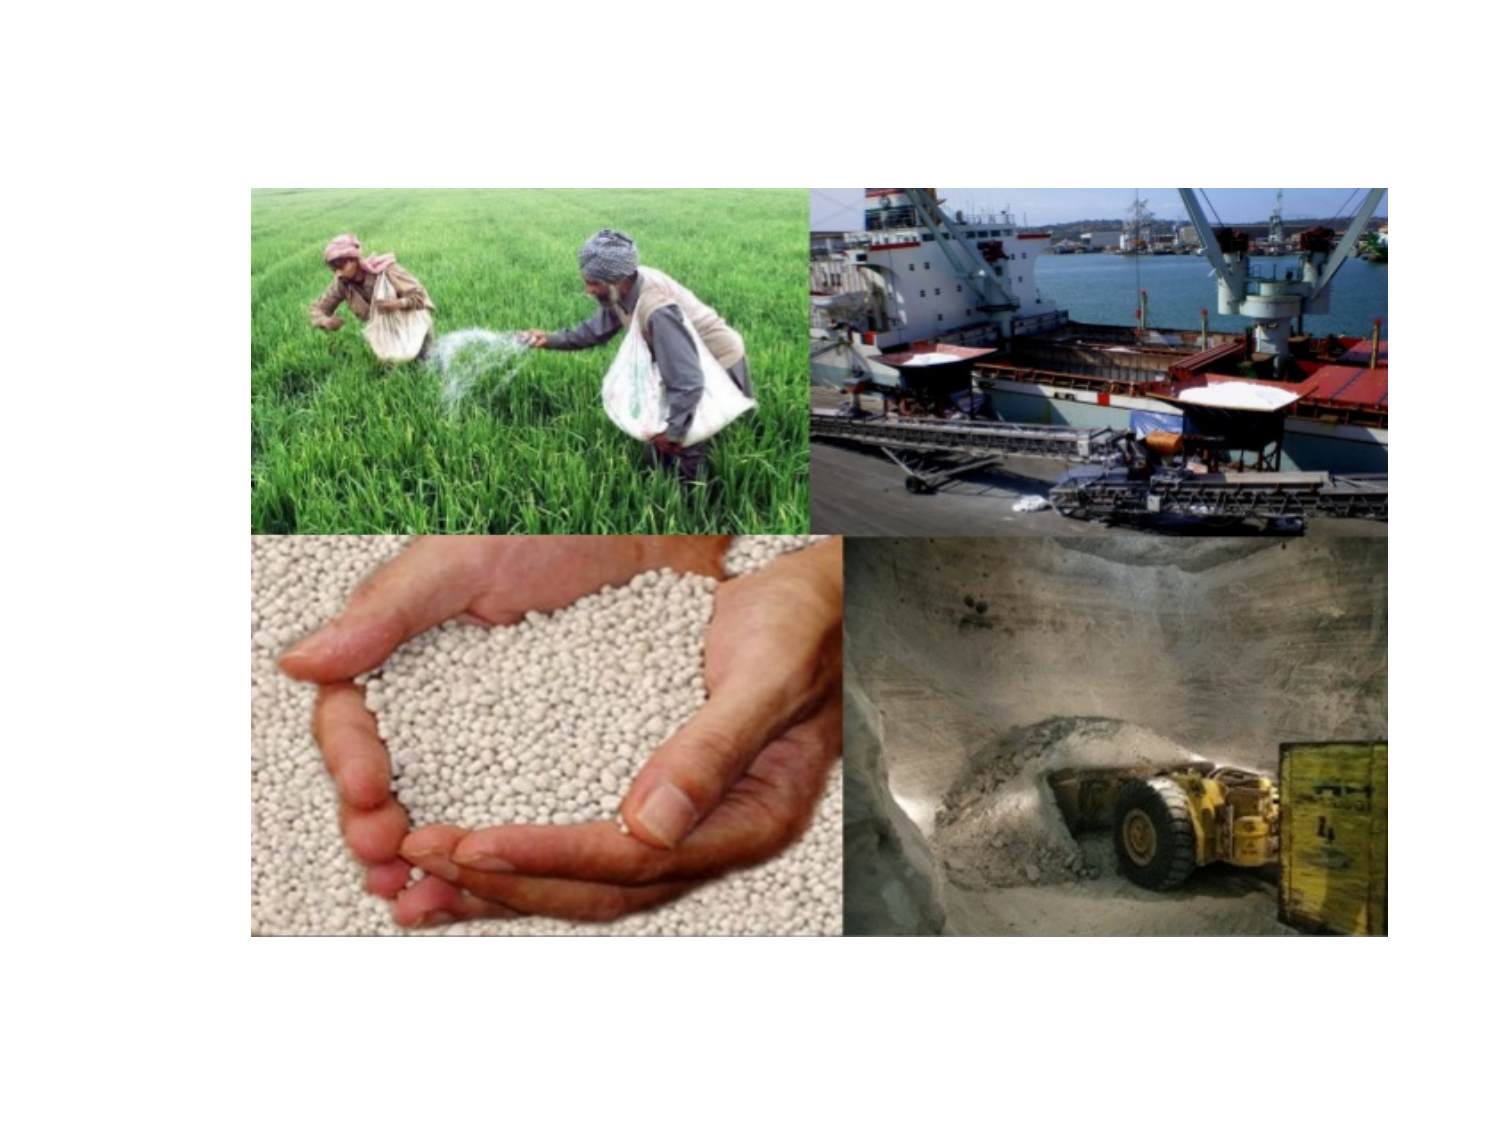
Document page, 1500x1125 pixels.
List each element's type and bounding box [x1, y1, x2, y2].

picture [251, 187, 1388, 937]
